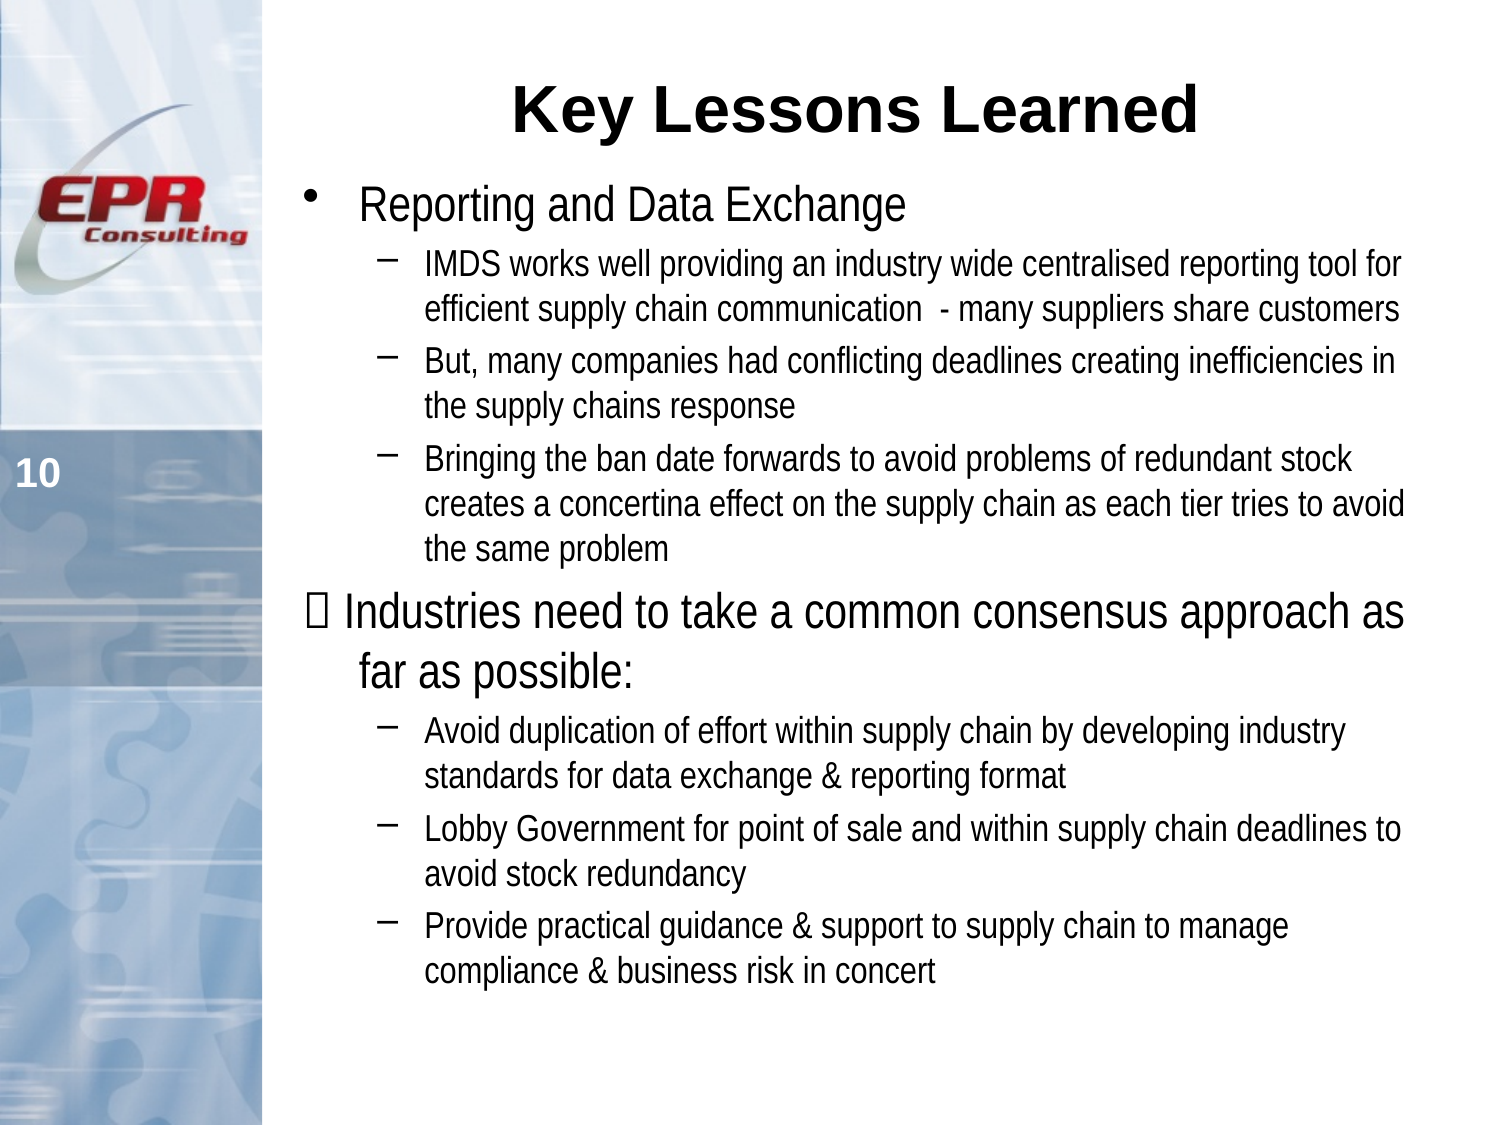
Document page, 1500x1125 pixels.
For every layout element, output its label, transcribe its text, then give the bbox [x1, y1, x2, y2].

title Key Lessons Learned [287, 24, 1426, 163]
picture [0, 0, 263, 1125]
list Reporting and Data Exchange IMDS works well providing an industry wide centralised reporting tool for efficient supply chain communication - many suppliers share customers But, many companies had conflicting deadlines creating inefficiencies in the supply chains response Bringing the ban date forwards to avoid problems of redundant stock creates a concertina effect on the supply chain as each tier tries to avoid the same problem  Industries need to take a common consensus approach as far as possible: Avoid duplication of effort within supply chain by developing industry standards for data exchange & reporting format Lobby Government for point of sale and within supply chain deadlines to avoid stock redundancy Provide practical guidance & support to supply chain to manage compliance & business risk in concert [287, 163, 1426, 1076]
